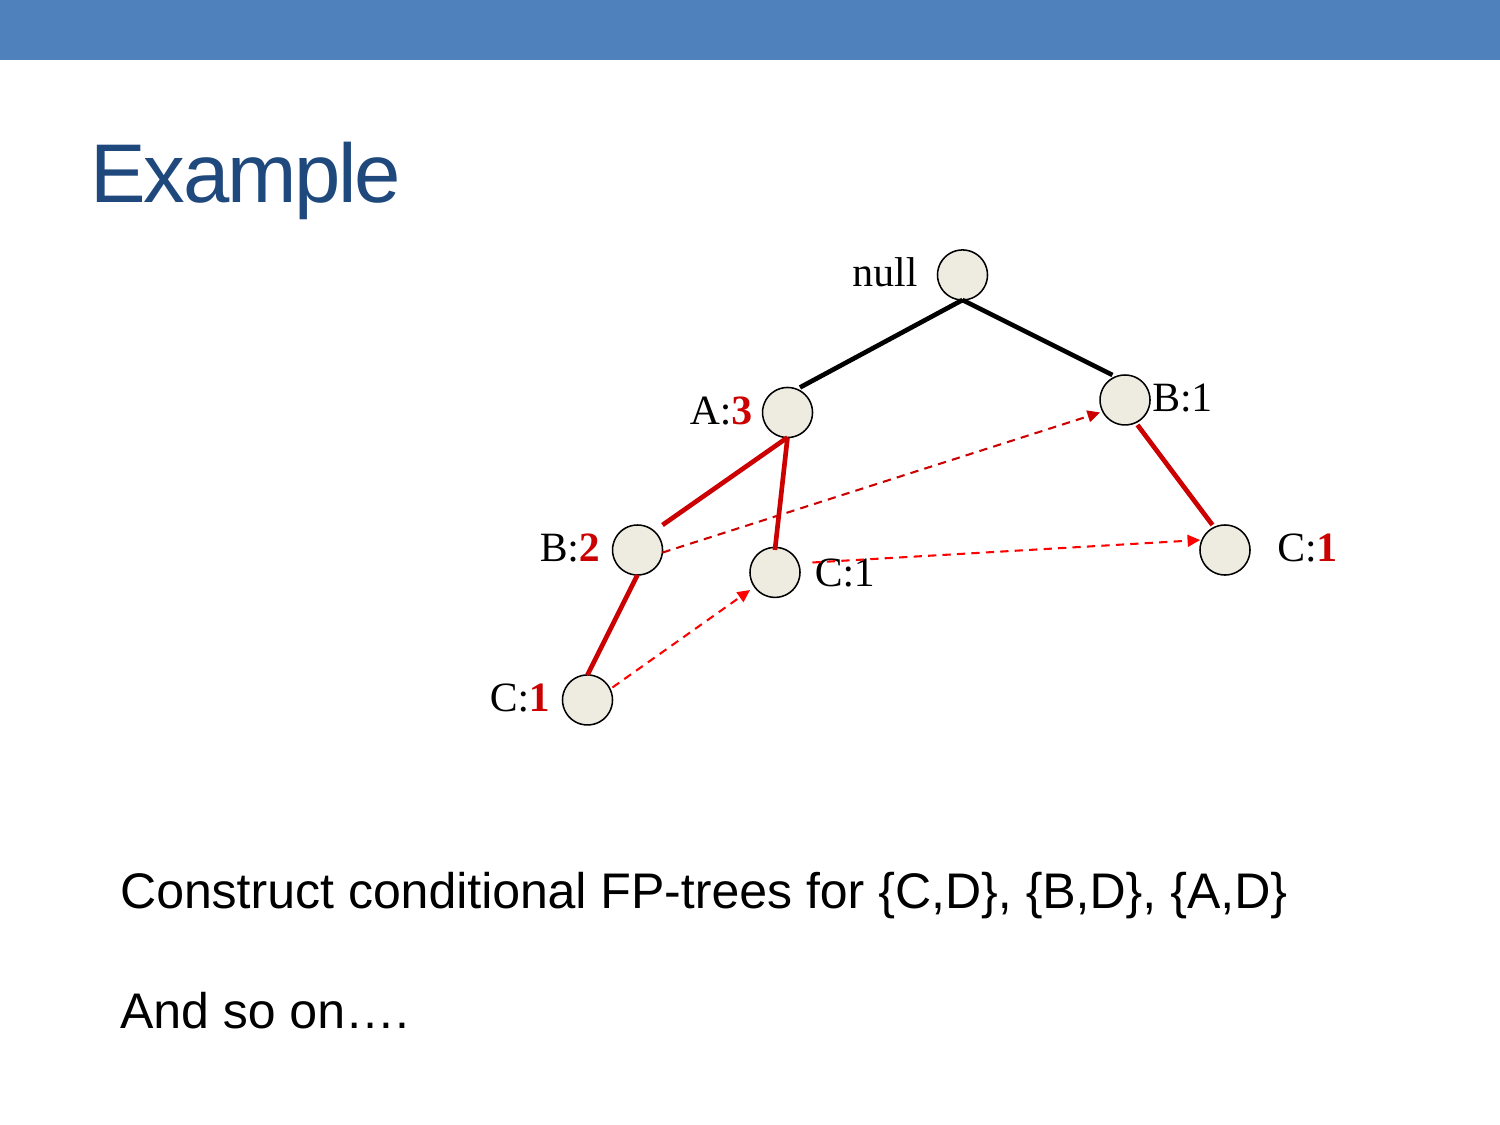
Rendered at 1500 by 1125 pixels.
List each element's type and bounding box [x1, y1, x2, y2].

text_box [1086, 410, 1100, 423]
text_box [474, 512, 669, 728]
title [75, 87, 1425, 250]
text_box [736, 590, 751, 603]
text_box [1262, 512, 1363, 578]
text_box [662, 375, 900, 603]
text_box [799, 250, 1113, 388]
text_box [105, 851, 1303, 1046]
text_box [1187, 525, 1251, 576]
text_box [1100, 362, 1238, 526]
